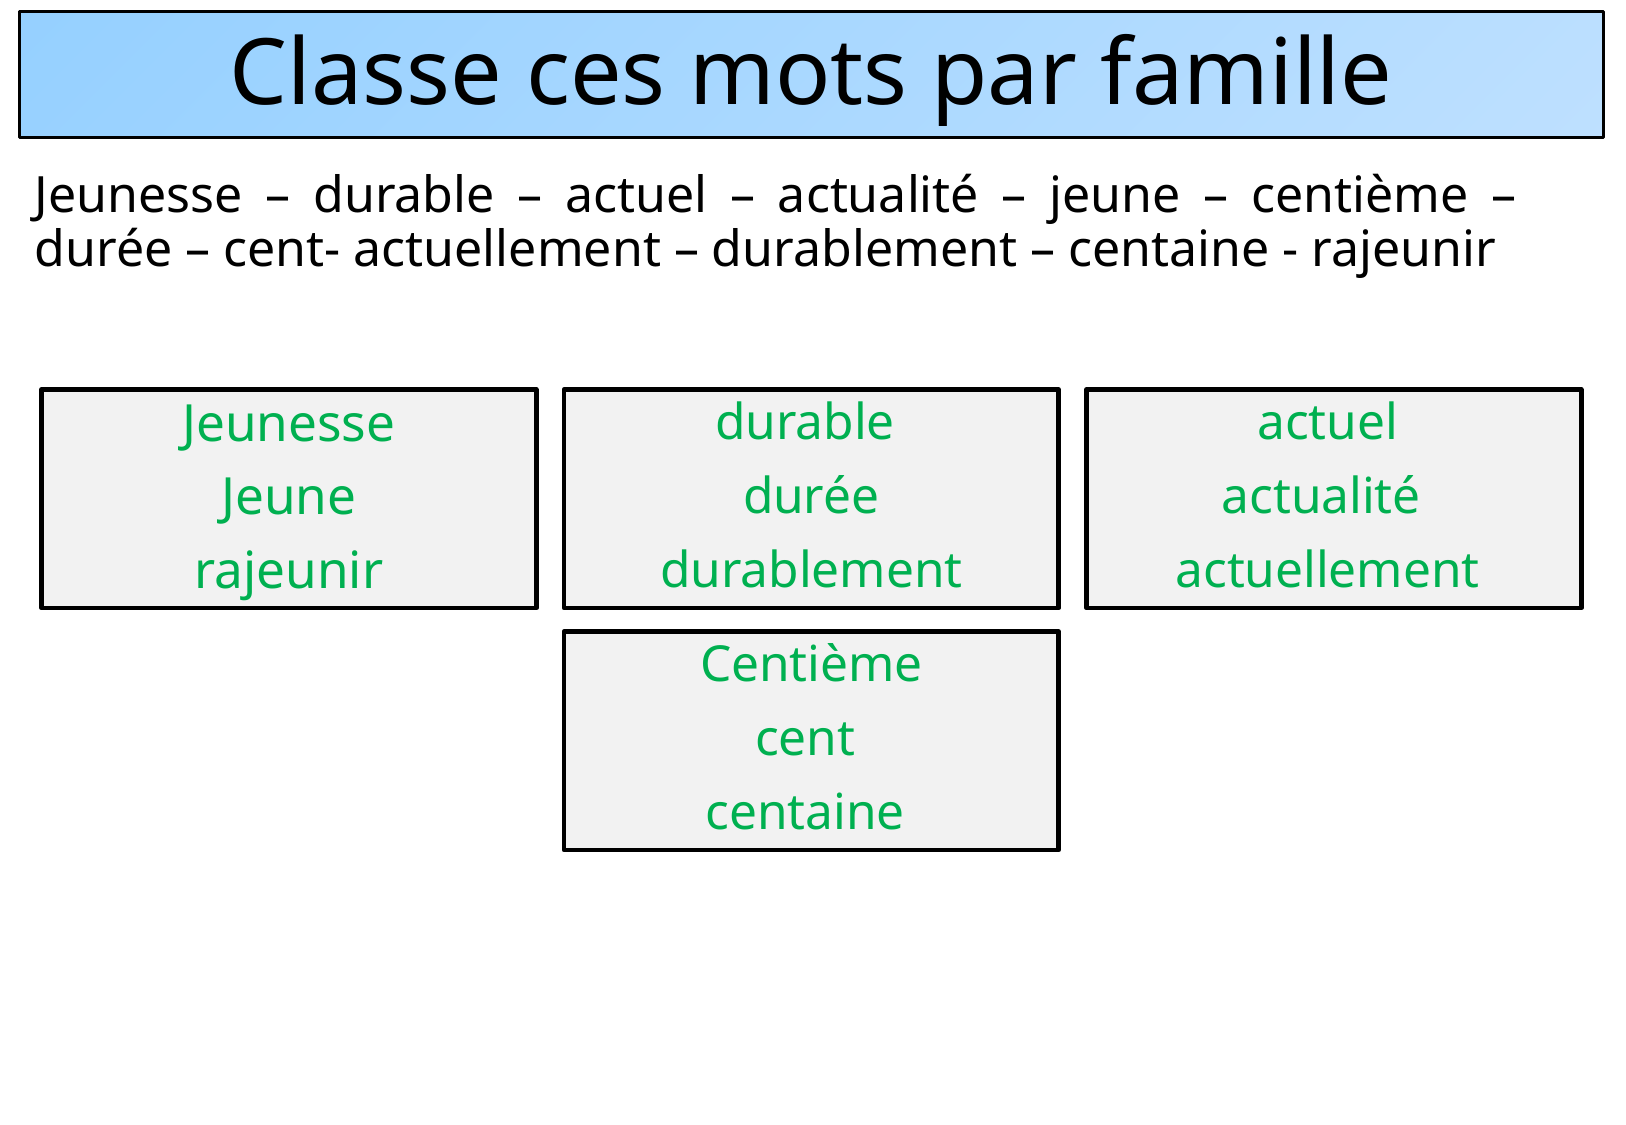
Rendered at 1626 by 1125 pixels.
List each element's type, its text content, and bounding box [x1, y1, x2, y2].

text_box actuel actualité actuellement [1086, 389, 1582, 608]
text_box Centième cent centaine [564, 631, 1059, 850]
text_box durable durée durablement [564, 389, 1059, 608]
text_box Jeunesse Jeune rajeunir [41, 389, 537, 608]
list Jeunesse – durable – actuel – actualité – jeune – centième – durée – cent- actuellement – durablement – centaine - rajeunir [19, 162, 1533, 356]
title Classe ces mots par famille [19, 11, 1604, 138]
